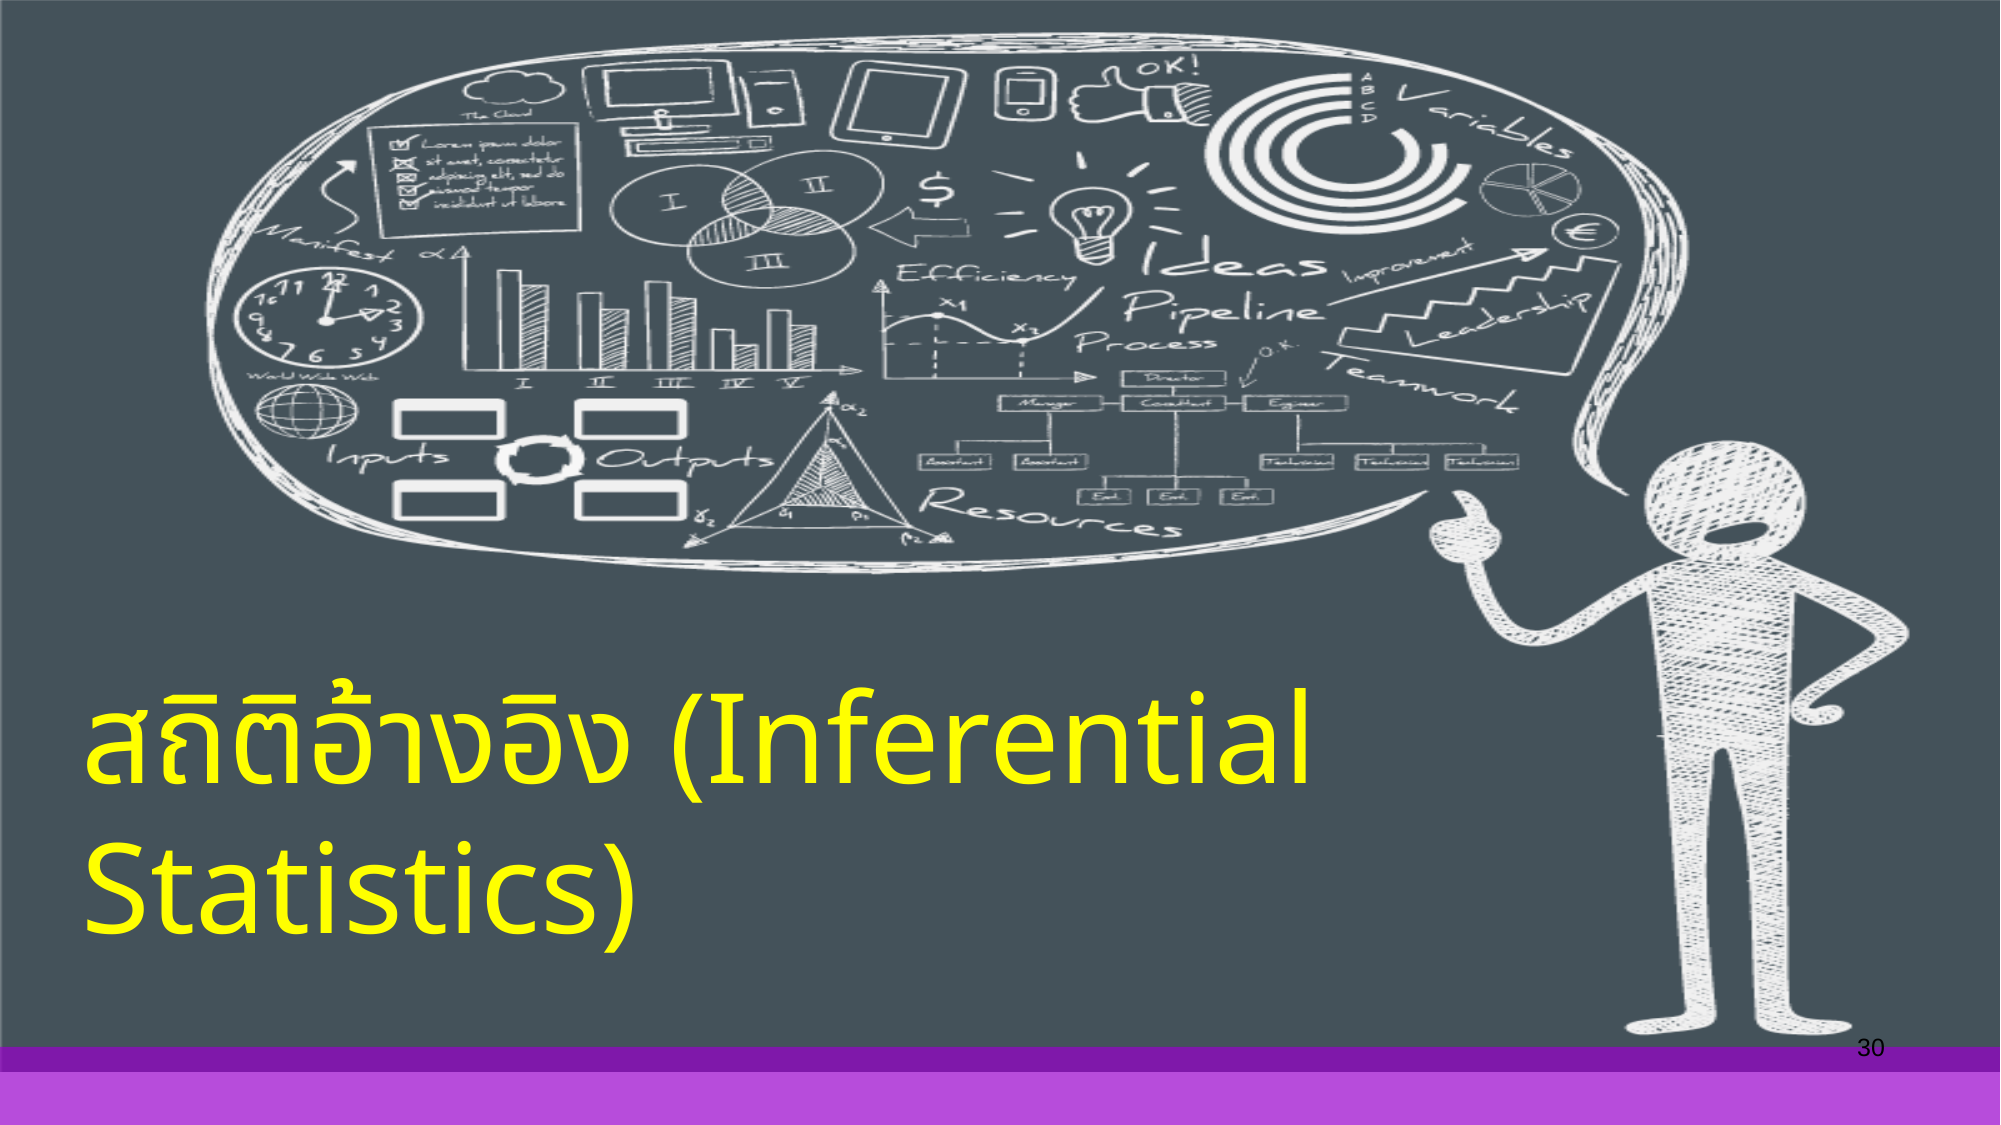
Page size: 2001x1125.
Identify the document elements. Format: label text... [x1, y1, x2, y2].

title สถิติอ้างอิง (Inferential Statistics) [66, 687, 1507, 929]
slide_number 30 [1433, 1024, 1900, 1072]
picture [0, 0, 2000, 1046]
